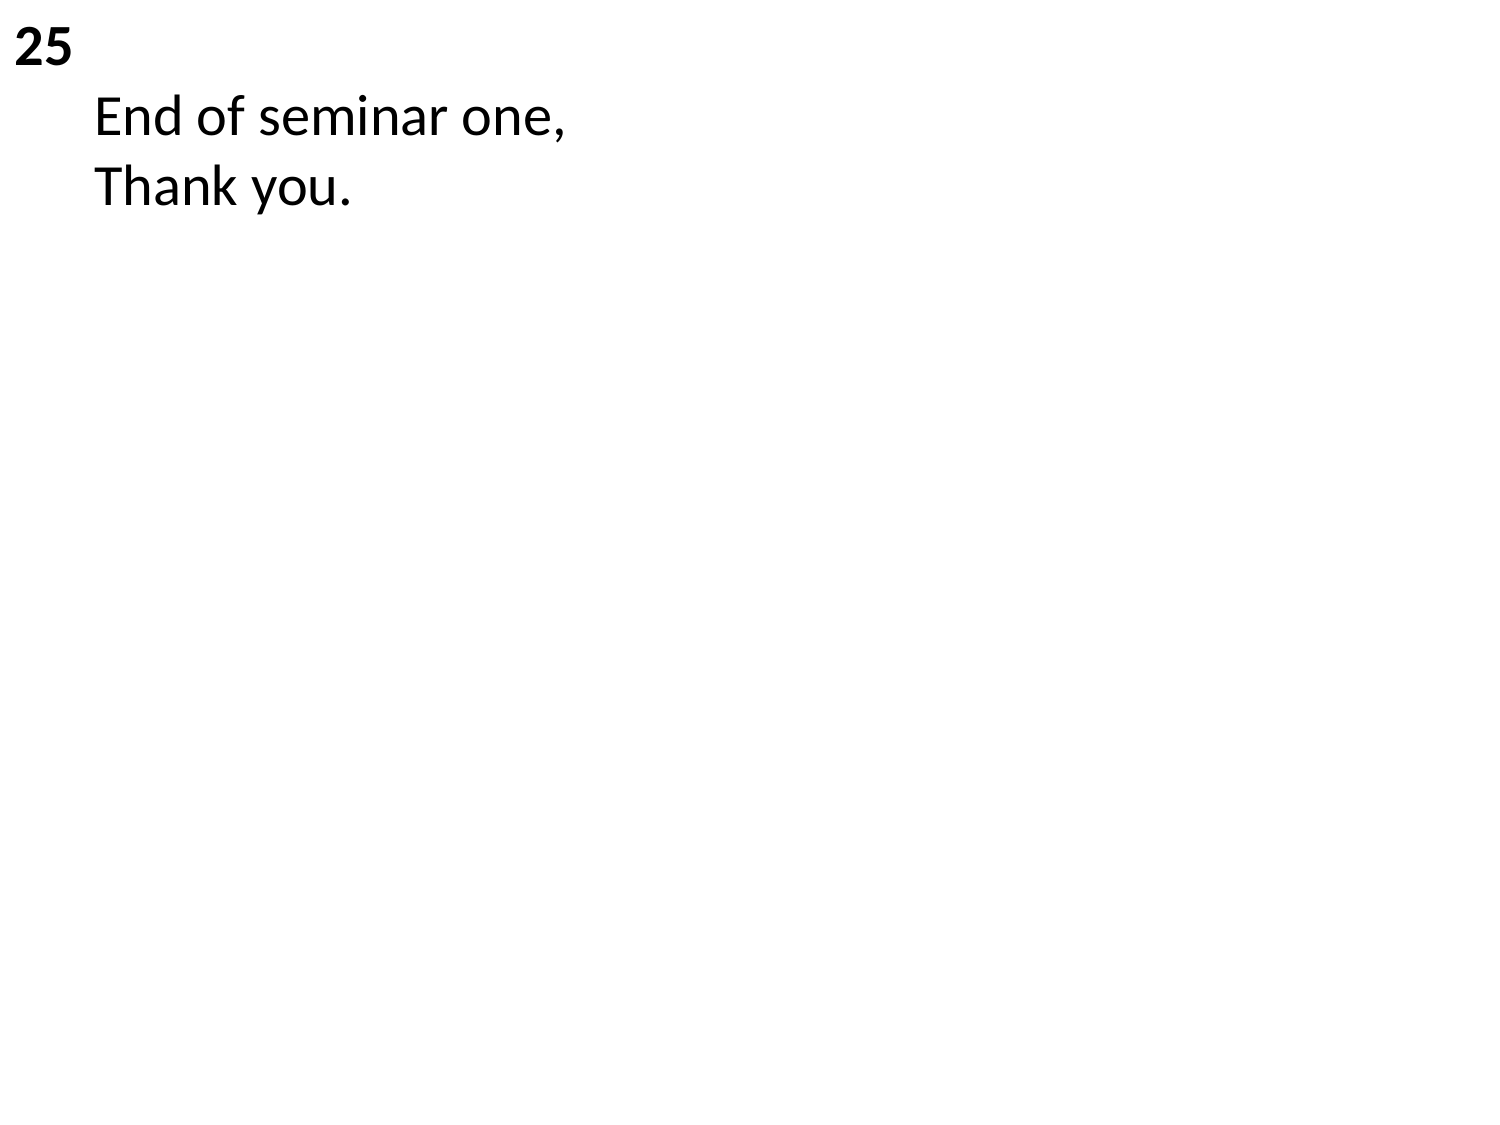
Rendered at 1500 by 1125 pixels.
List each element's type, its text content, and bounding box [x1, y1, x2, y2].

text_box 25 End of seminar one, Thank you. [0, 0, 774, 225]
